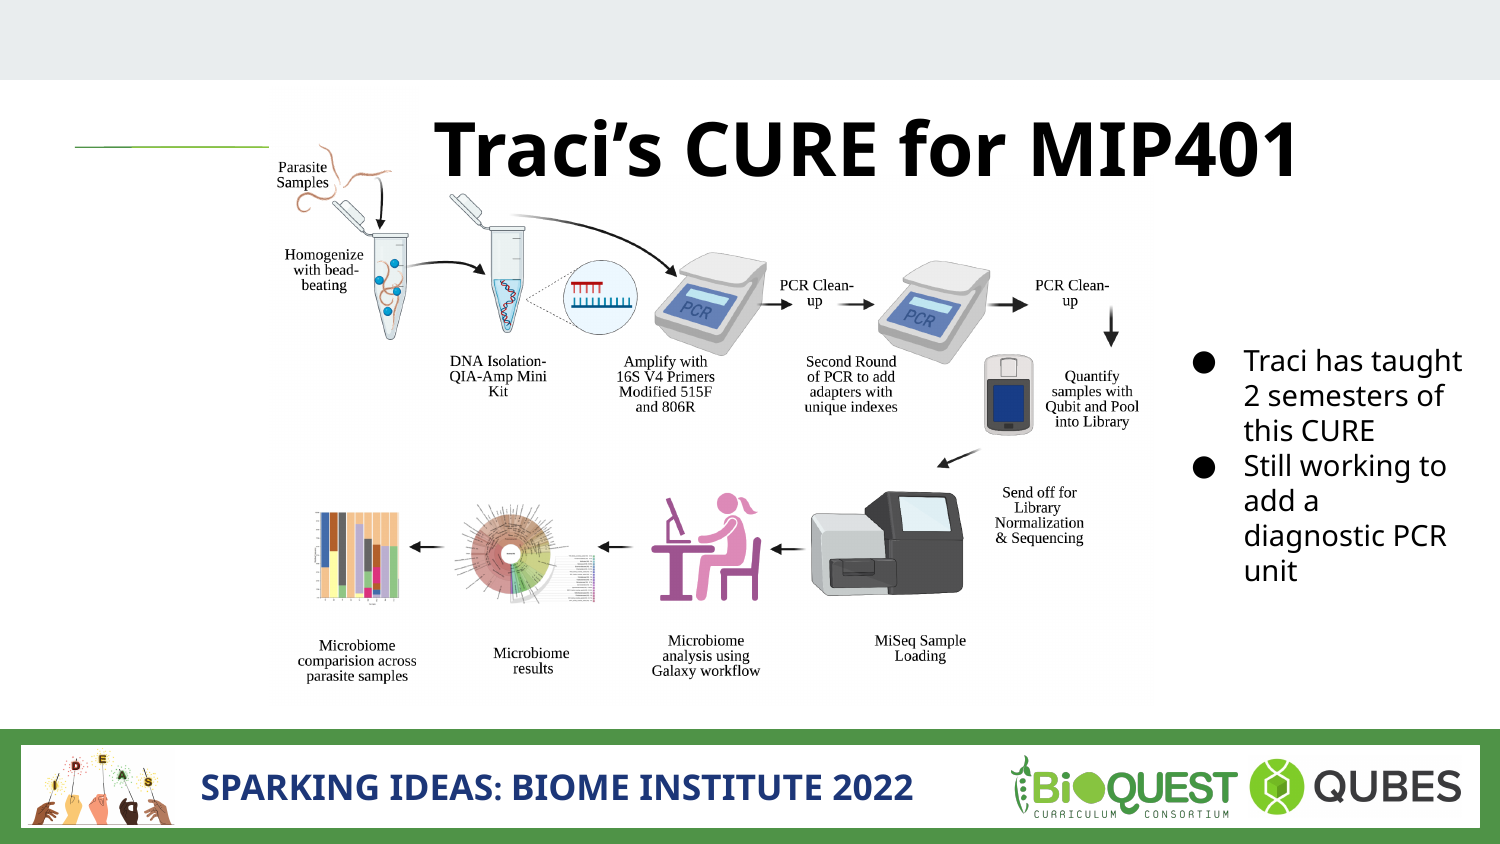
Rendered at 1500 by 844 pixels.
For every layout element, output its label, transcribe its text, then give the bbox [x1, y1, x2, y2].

picture [1011, 755, 1238, 818]
title Traci’s CURE for MIP401 [1156, 86, 1328, 175]
picture [268, 86, 1154, 707]
picture [1248, 755, 1462, 818]
text_box Traci has taught 2 semesters of this CURE Still working to add a diagnostic PCR unit [1159, 327, 1484, 602]
picture [27, 748, 175, 825]
